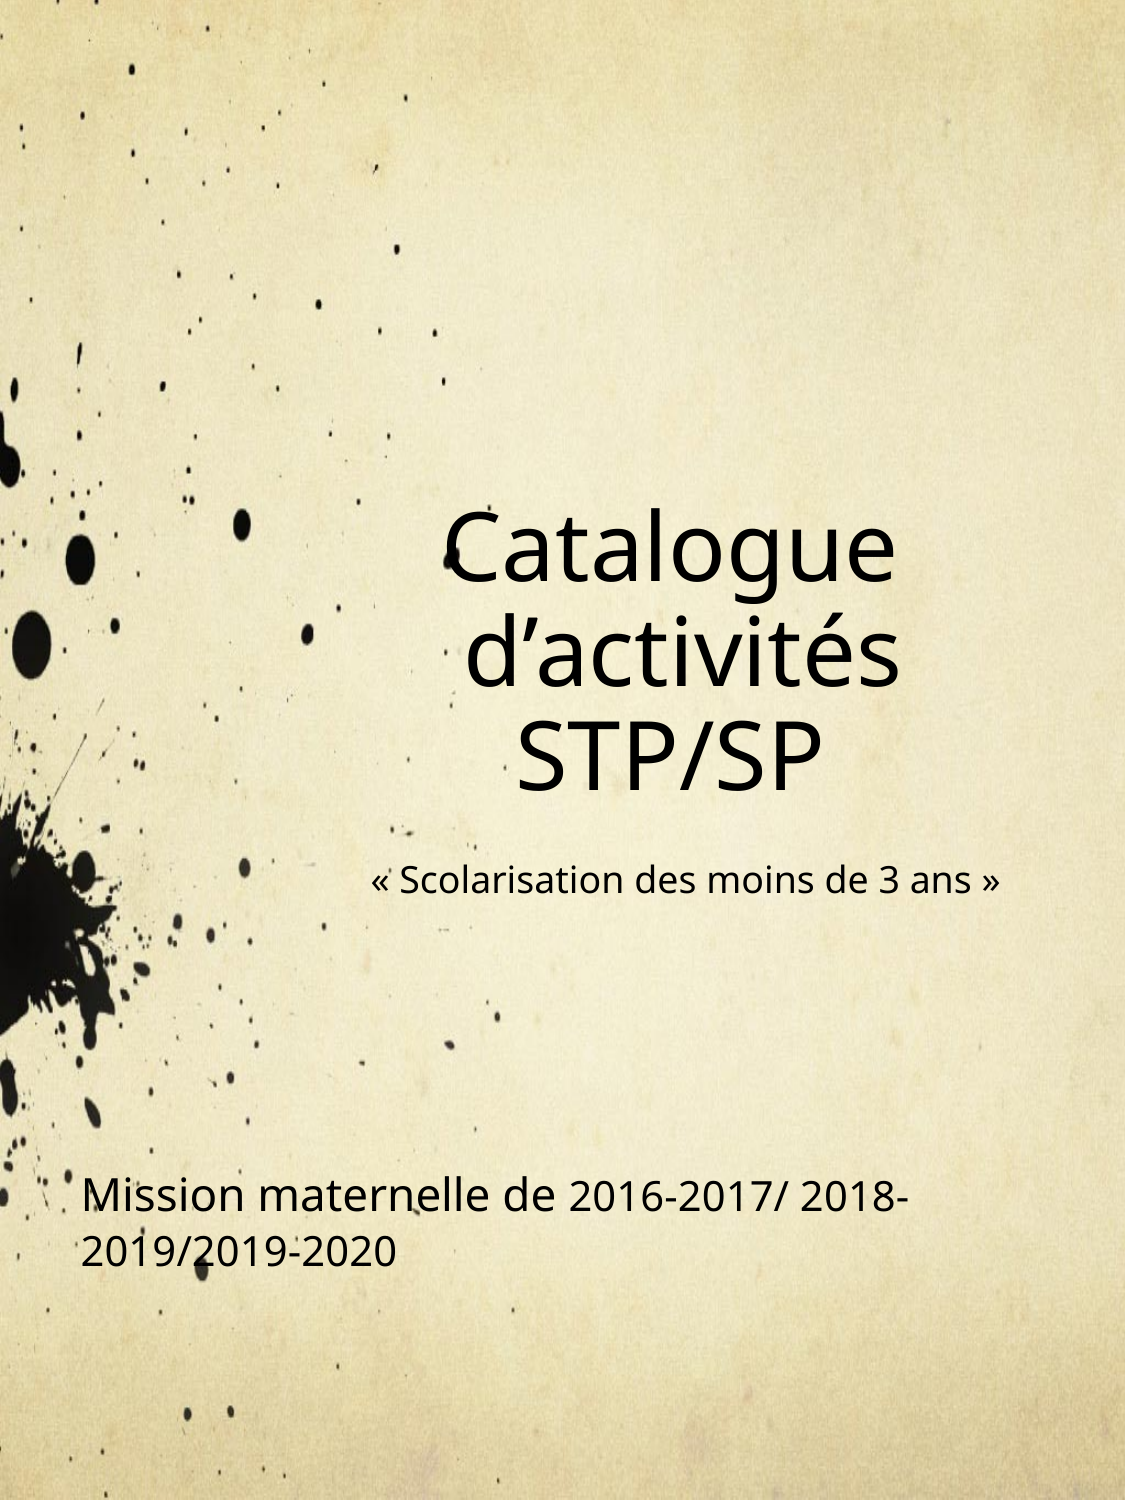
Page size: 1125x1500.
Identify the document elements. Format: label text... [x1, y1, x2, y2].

subtitle Mission maternelle de 2016-2017/ 2018-2019/2019-2020 [65, 1166, 1085, 1310]
text_box « Scolarisation des moins de 3 ans » [355, 848, 1017, 908]
title Catalogue d’activités STP/SP [271, 365, 1069, 810]
picture [0, 0, 1125, 1500]
